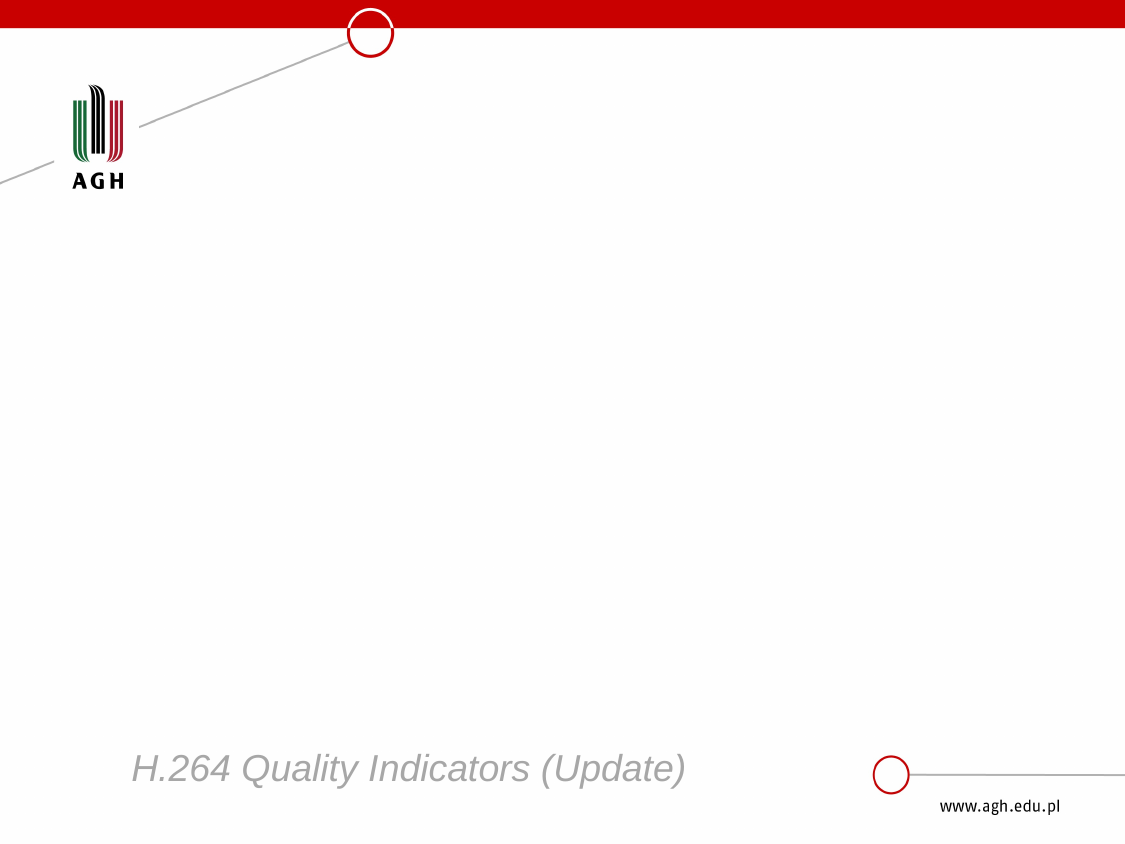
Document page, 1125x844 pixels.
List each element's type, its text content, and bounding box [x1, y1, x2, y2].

list H.264 Quality Indicators (Update) [56, 725, 1069, 809]
picture [0, 0, 1125, 844]
